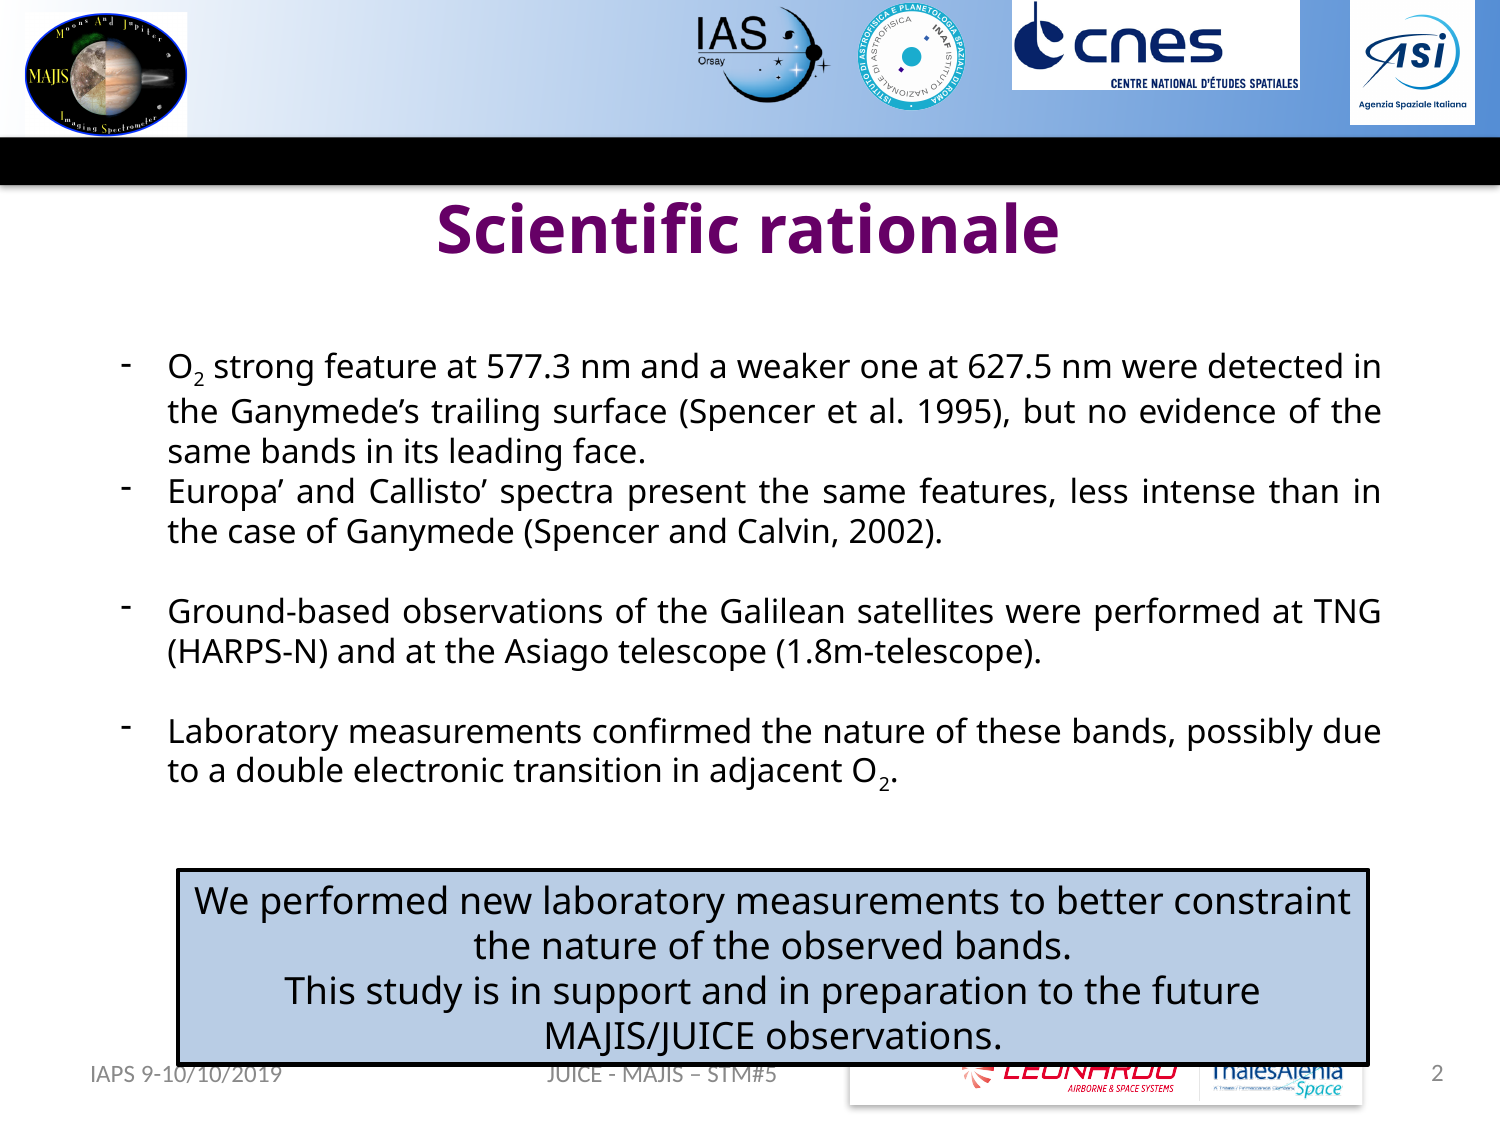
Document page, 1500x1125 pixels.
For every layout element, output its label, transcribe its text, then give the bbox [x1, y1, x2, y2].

picture [962, 1065, 1178, 1092]
footer JUICE - MAJIS – STM#5 [425, 1065, 900, 1103]
text_box We performed new laboratory measurements to better constraint the nature of the observed bands. This study is in support and in preparation to the future MAJIS/JUICE observations. [177, 869, 1369, 1065]
picture [1350, 0, 1475, 125]
text_box Scientific rationale [177, 178, 1320, 274]
picture [1012, 0, 1300, 90]
picture [1198, 1065, 1352, 1101]
picture [687, 0, 988, 133]
slide_number 2 [1371, 1041, 1459, 1101]
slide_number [75, 1042, 425, 1103]
text_box O2 strong feature at 577.3 nm and a weaker one at 627.5 nm were detected in the Ganymede’s trailing surface (Spencer et al. 1995), but no evidence of the same bands in its leading face. Europa’ and Callisto’ spectra present the same features, less intense than in the case of Ganymede (Spencer and Calvin, 2002). Ground-based observations of the Galilean satellites were performed at TNG (HARPS-N) and at the Asiago telescope (1.8m-telescope). Laboratory measurements confirmed the nature of these bands, possibly due to a double electronic transition in adjacent O2. [105, 337, 1399, 843]
